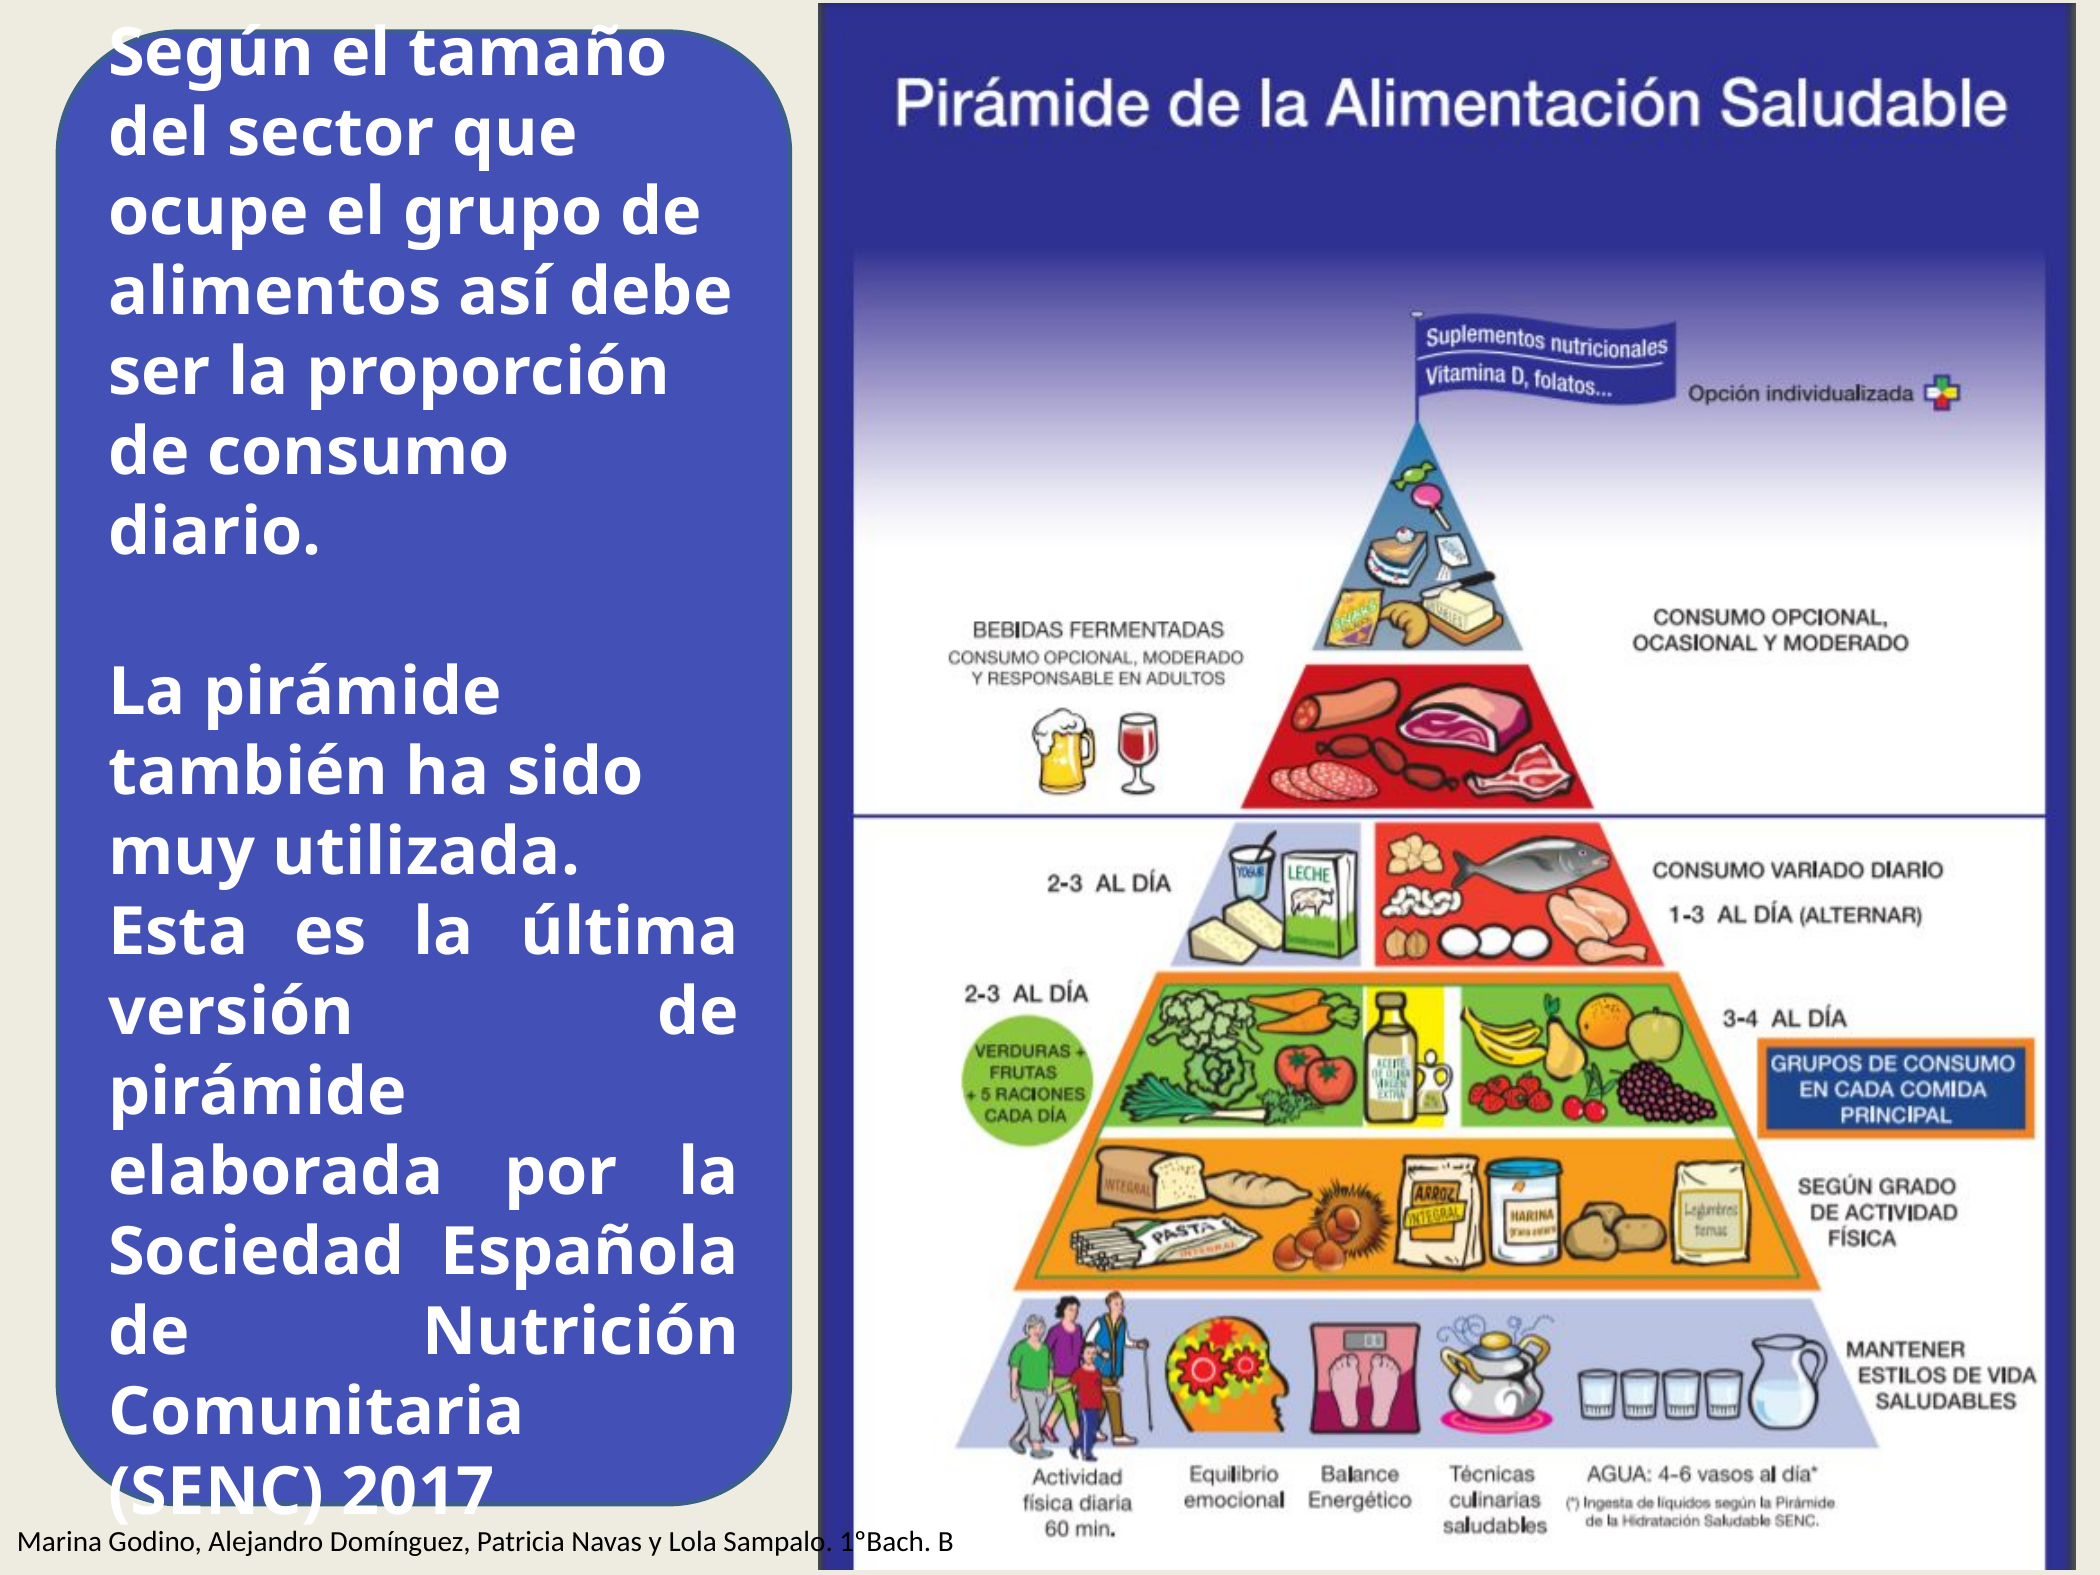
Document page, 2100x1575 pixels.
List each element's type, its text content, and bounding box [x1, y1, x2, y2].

picture [818, 3, 2076, 1570]
text_box Marina Godino, Alejandro Domínguez, Patricia Navas y Lola Sampalo. 1ºBach. B [2, 1515, 812, 1565]
text_box Según el tamaño del sector que ocupe el grupo de alimentos así debe ser la proporción de consumo diario. La pirámide también ha sido muy utilizada. Esta es la última versión de pirámide elaborada por la Sociedad Española de Nutrición Comunitaria (SENC) 2017 [55, 29, 793, 1507]
